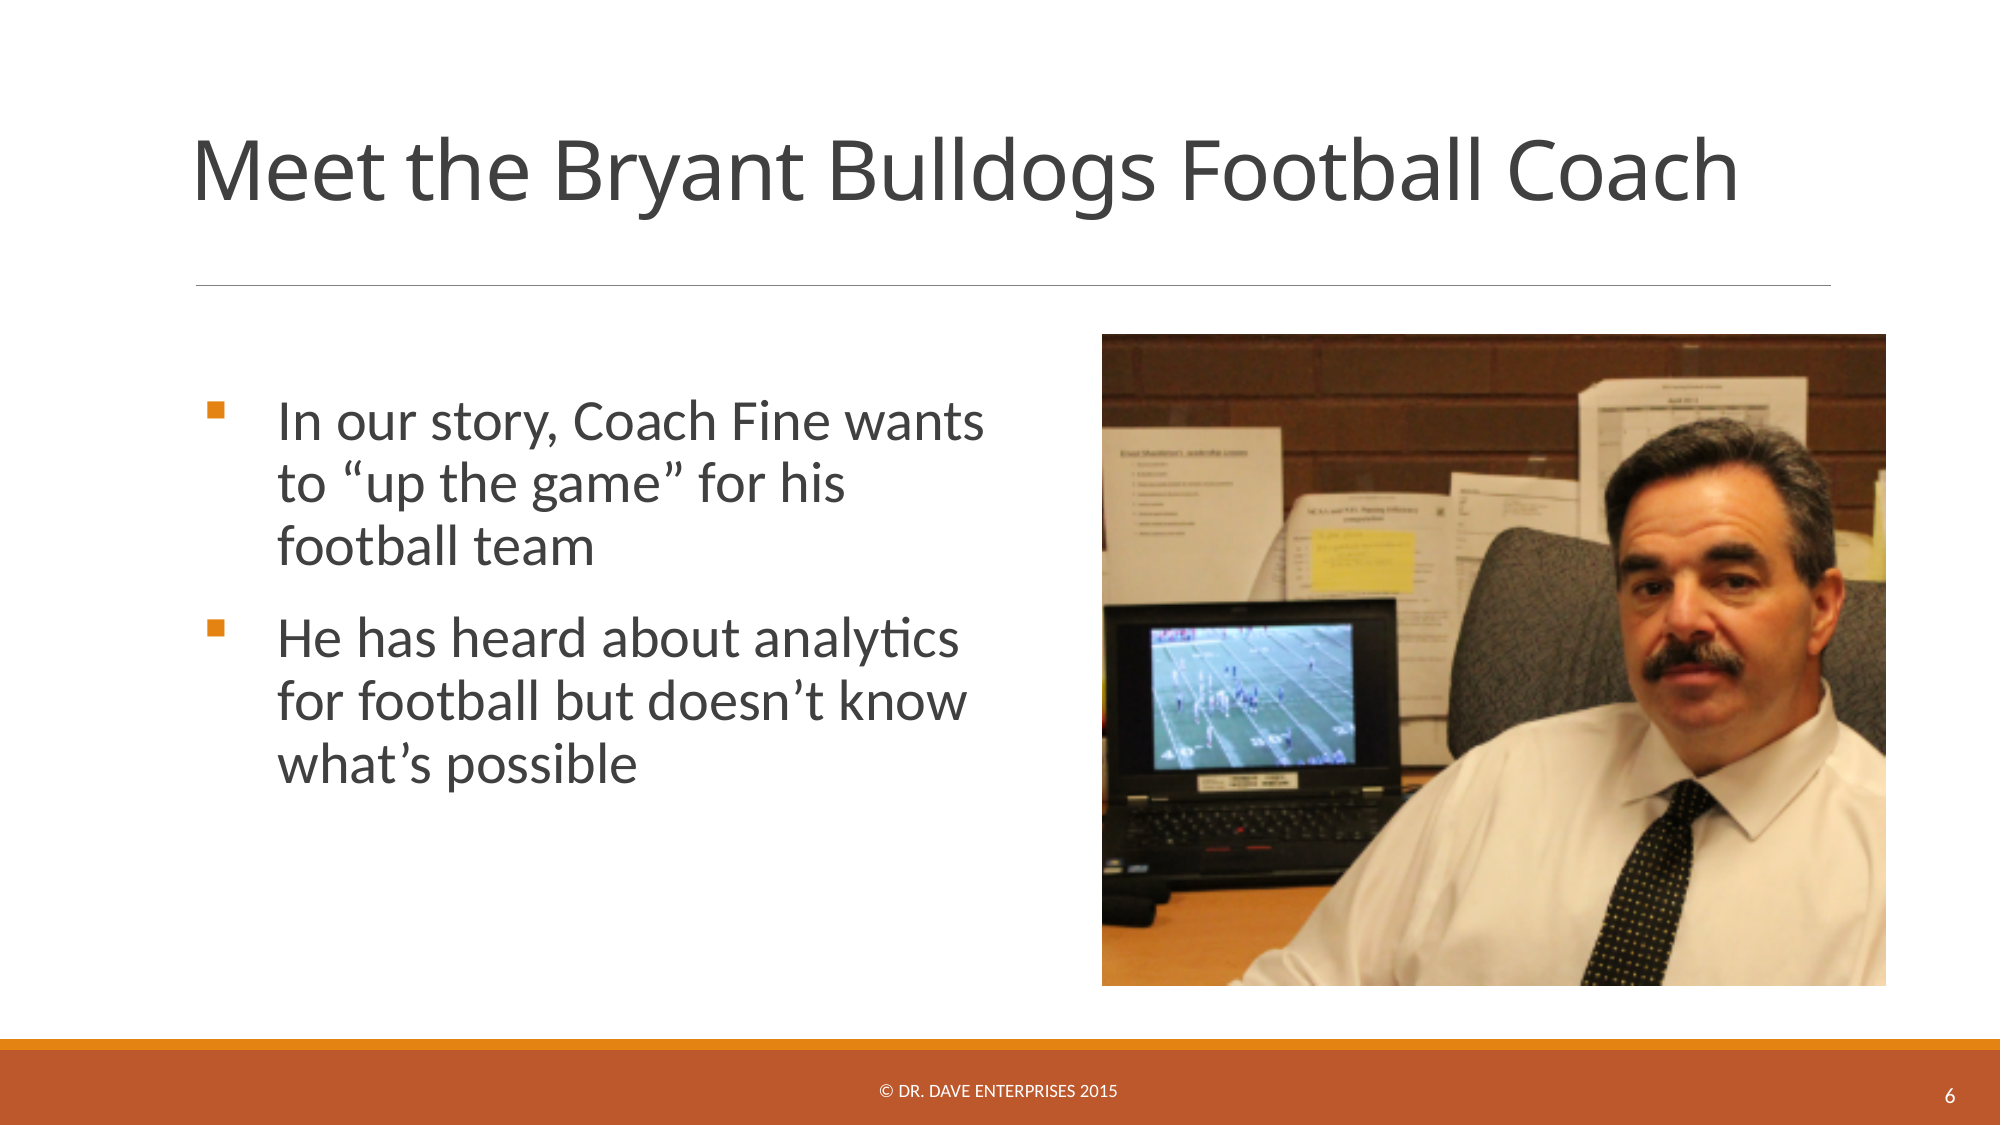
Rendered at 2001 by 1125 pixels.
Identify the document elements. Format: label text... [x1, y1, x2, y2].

footer © Dr. Dave Enterprises 2015 [604, 1059, 1396, 1120]
title Meet the Bryant Bulldogs Football Coach [175, 94, 1826, 225]
slide_number 6 [1755, 1065, 1971, 1125]
picture [1102, 333, 1887, 986]
list In our story, Coach Fine wants to “up the game” for his football team He has heard about analytics for football but doesn’t know what’s possible [202, 382, 1007, 1096]
